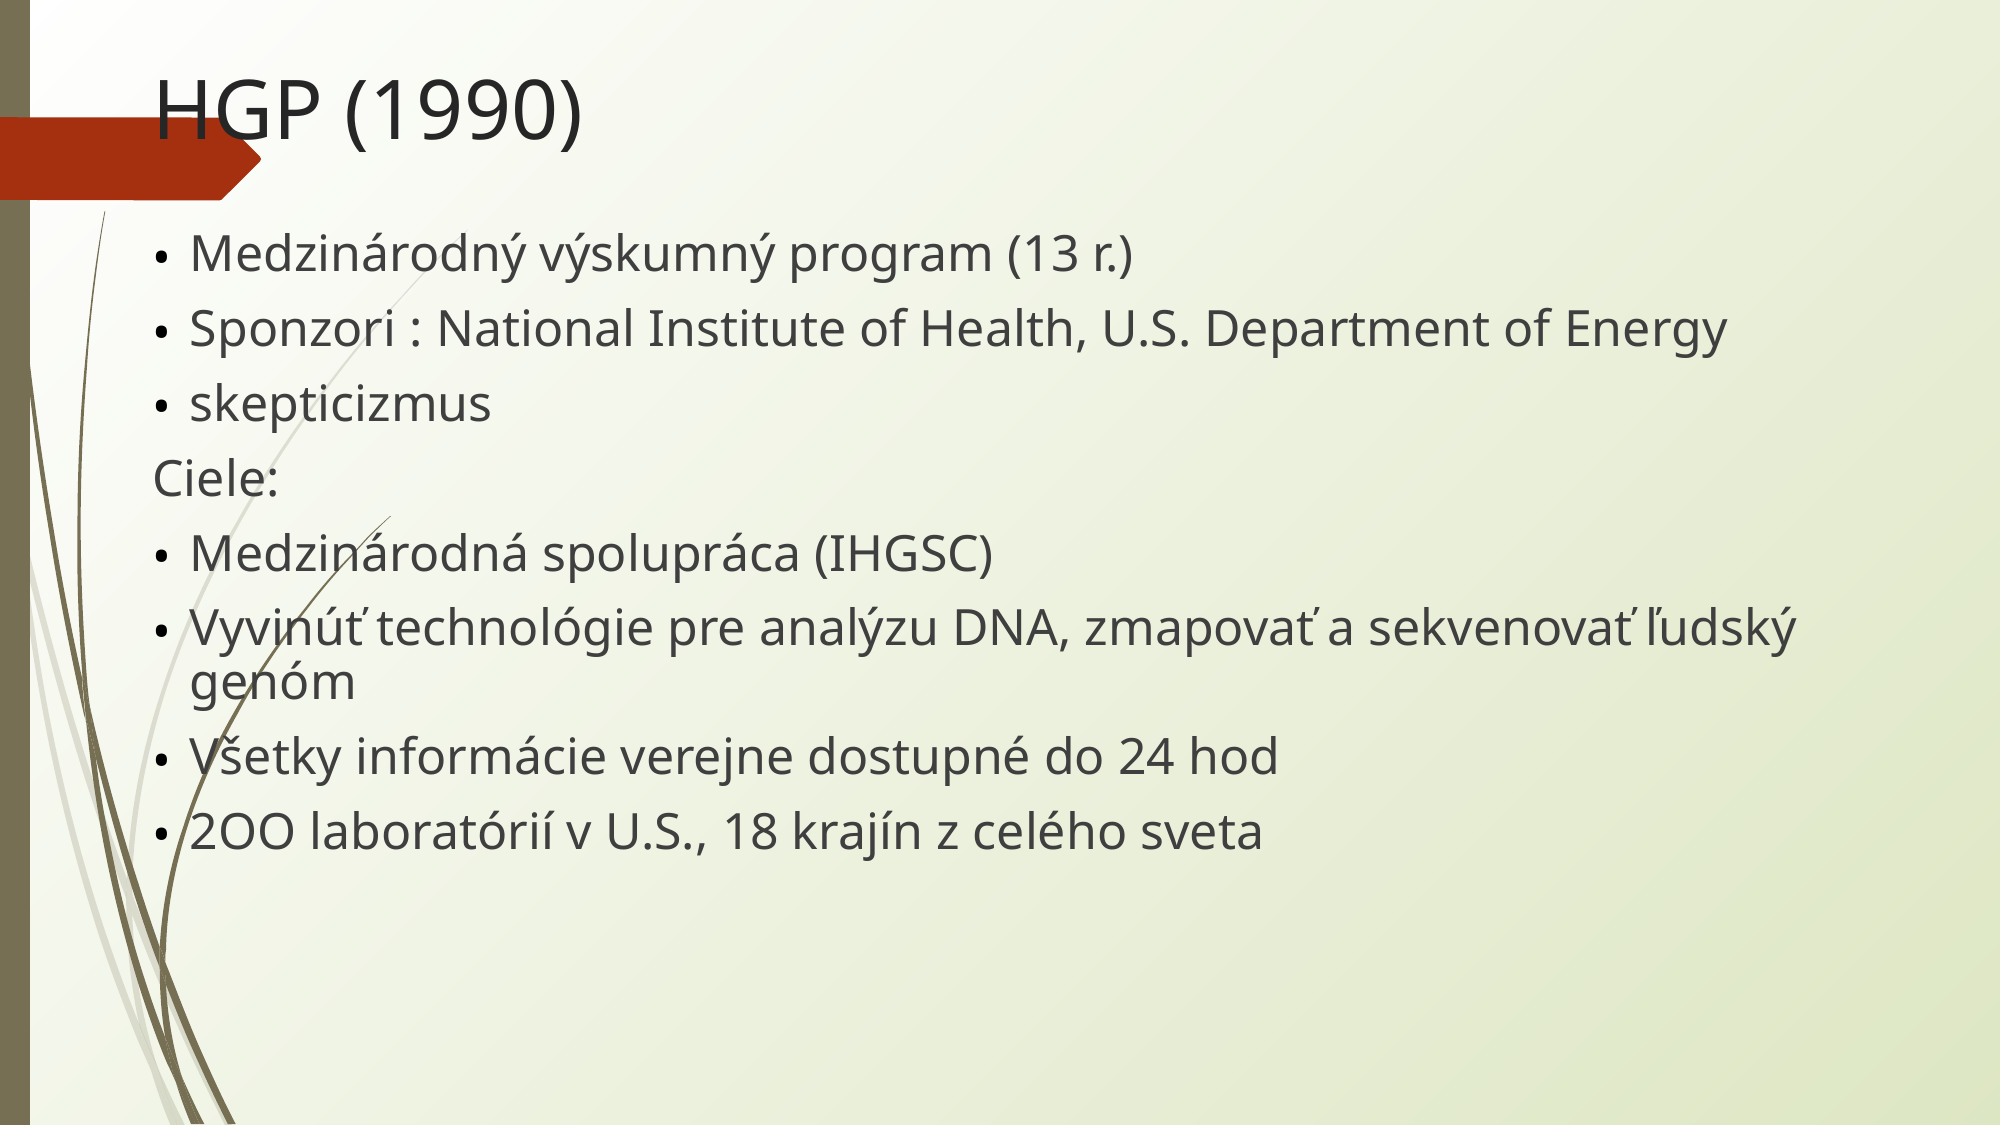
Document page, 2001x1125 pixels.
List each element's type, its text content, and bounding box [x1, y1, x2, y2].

list Medzinárodný výskumný program (13 r.) Sponzori : National Institute of Health, U.S. Department of Energy skepticizmus Ciele: Medzinárodná spolupráca (IHGSC) Vyvinúť technológie pre analýzu DNA, zmapovať a sekvenovať ľudský genóm Všetky informácie verejne dostupné do 24 hod 2OO laboratórií v U.S., 18 krajín z celého sveta [137, 221, 1863, 1014]
title HGP (1990) [137, 59, 1863, 166]
